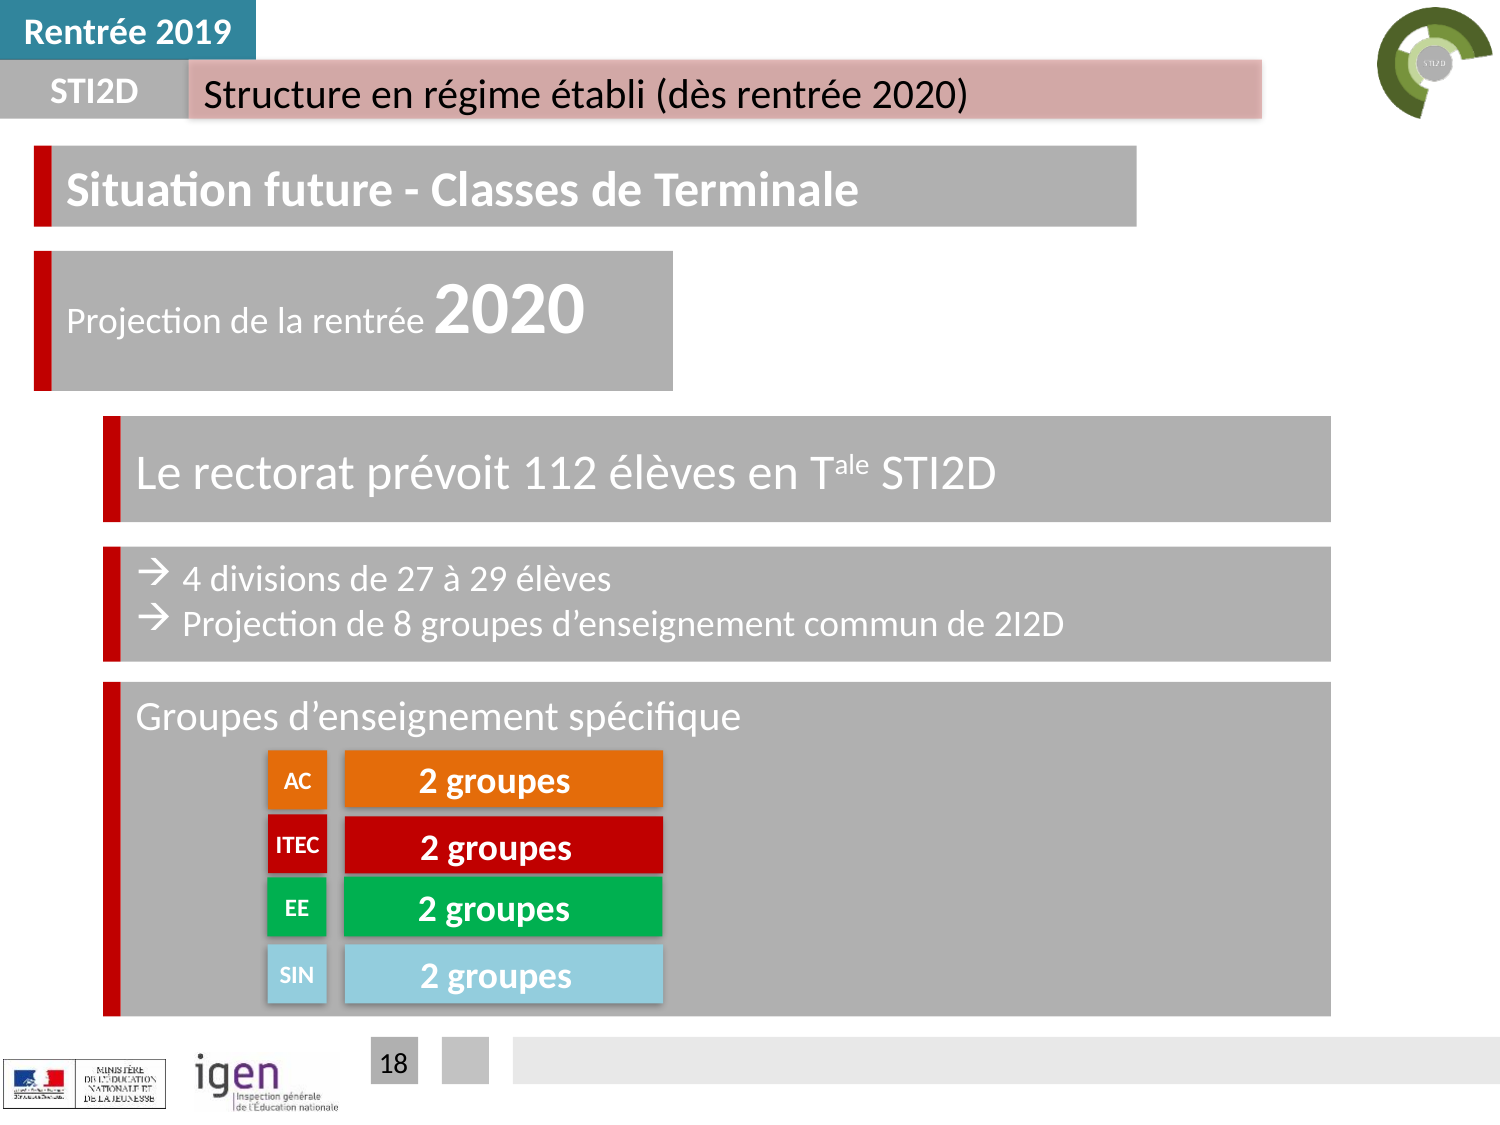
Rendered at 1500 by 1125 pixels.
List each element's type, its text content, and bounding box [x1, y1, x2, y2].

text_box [33, 250, 674, 392]
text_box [102, 415, 1332, 523]
picture [3, 1059, 166, 1109]
title Structure en régime établi (dès rentrée 2020) [188, 58, 1262, 125]
picture [1377, 7, 1493, 119]
picture [194, 1052, 340, 1112]
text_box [102, 681, 1332, 1017]
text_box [33, 145, 1138, 227]
slide_number 18 [350, 1036, 437, 1097]
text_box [102, 546, 1332, 662]
